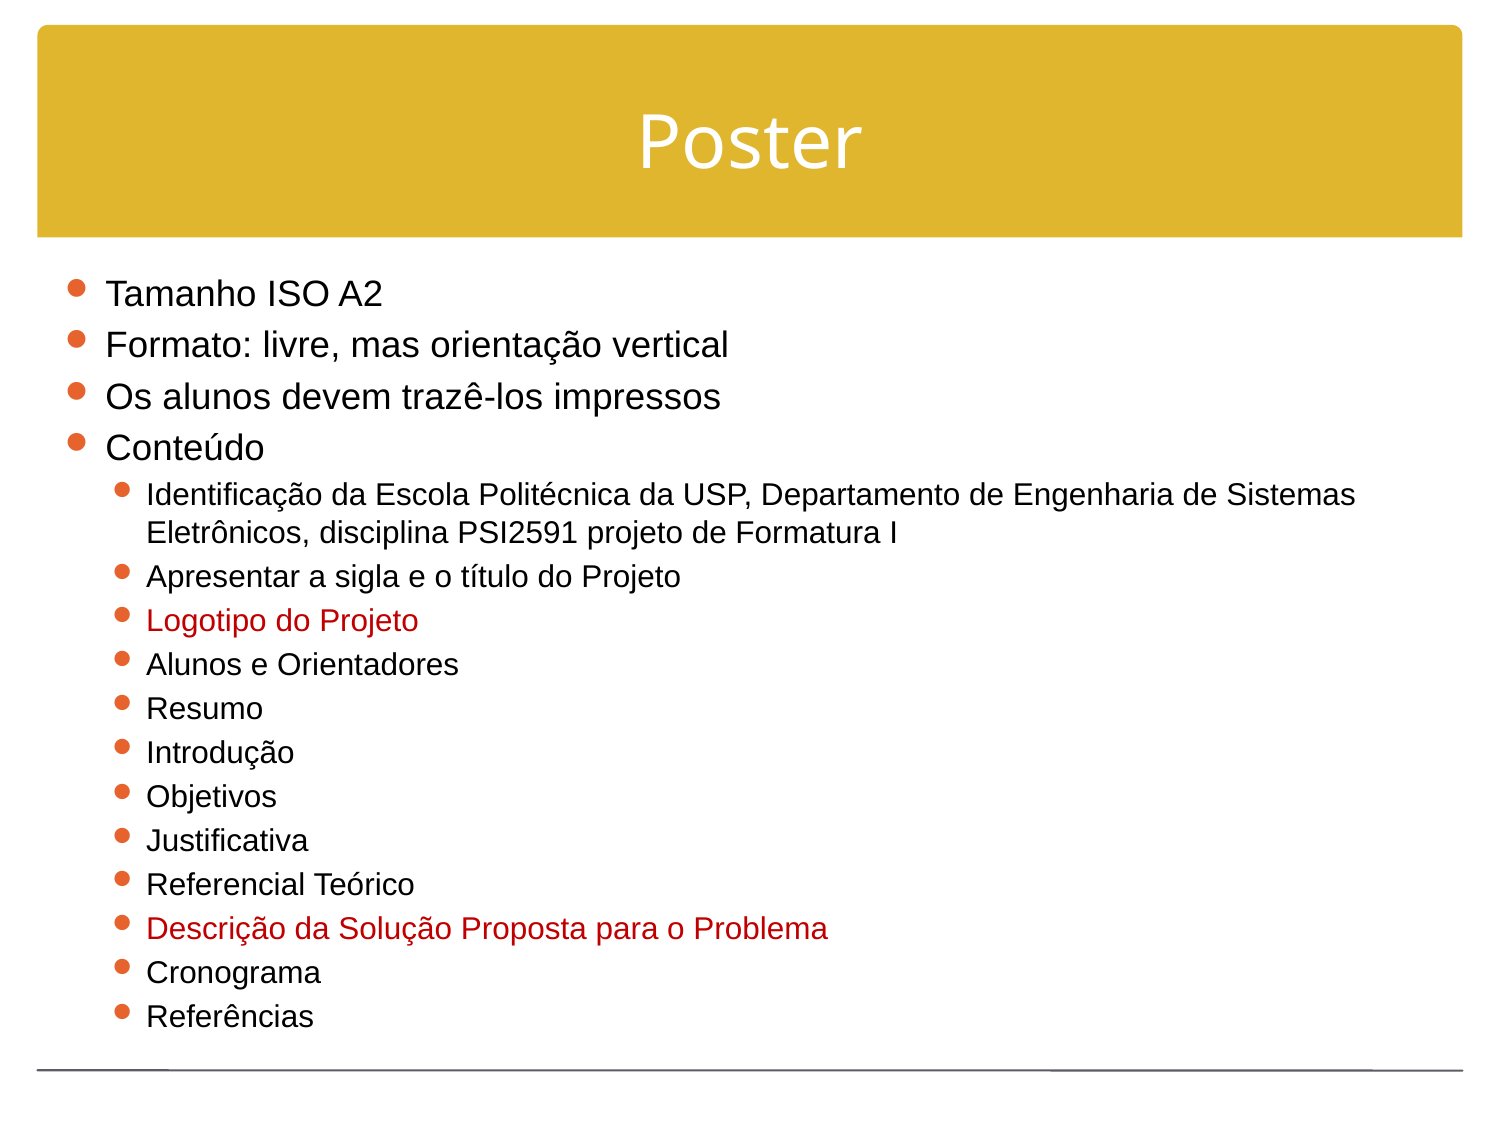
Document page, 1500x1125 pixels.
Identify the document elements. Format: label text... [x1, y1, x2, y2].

title Poster [50, 45, 1450, 233]
list Tamanho ISO A2 Formato: livre, mas orientação vertical Os alunos devem trazê-los impressos Conteúdo Identificação da Escola Politécnica da USP, Departamento de Engenharia de Sistemas Eletrônicos, disciplina PSI2591 projeto de Formatura I Apresentar a sigla e o título do Projeto Logotipo do Projeto Alunos e Orientadores Resumo Introdução Objetivos Justificativa Referencial Teórico Descrição da Solução Proposta para o Problema Cronograma Referências [50, 262, 1450, 1050]
